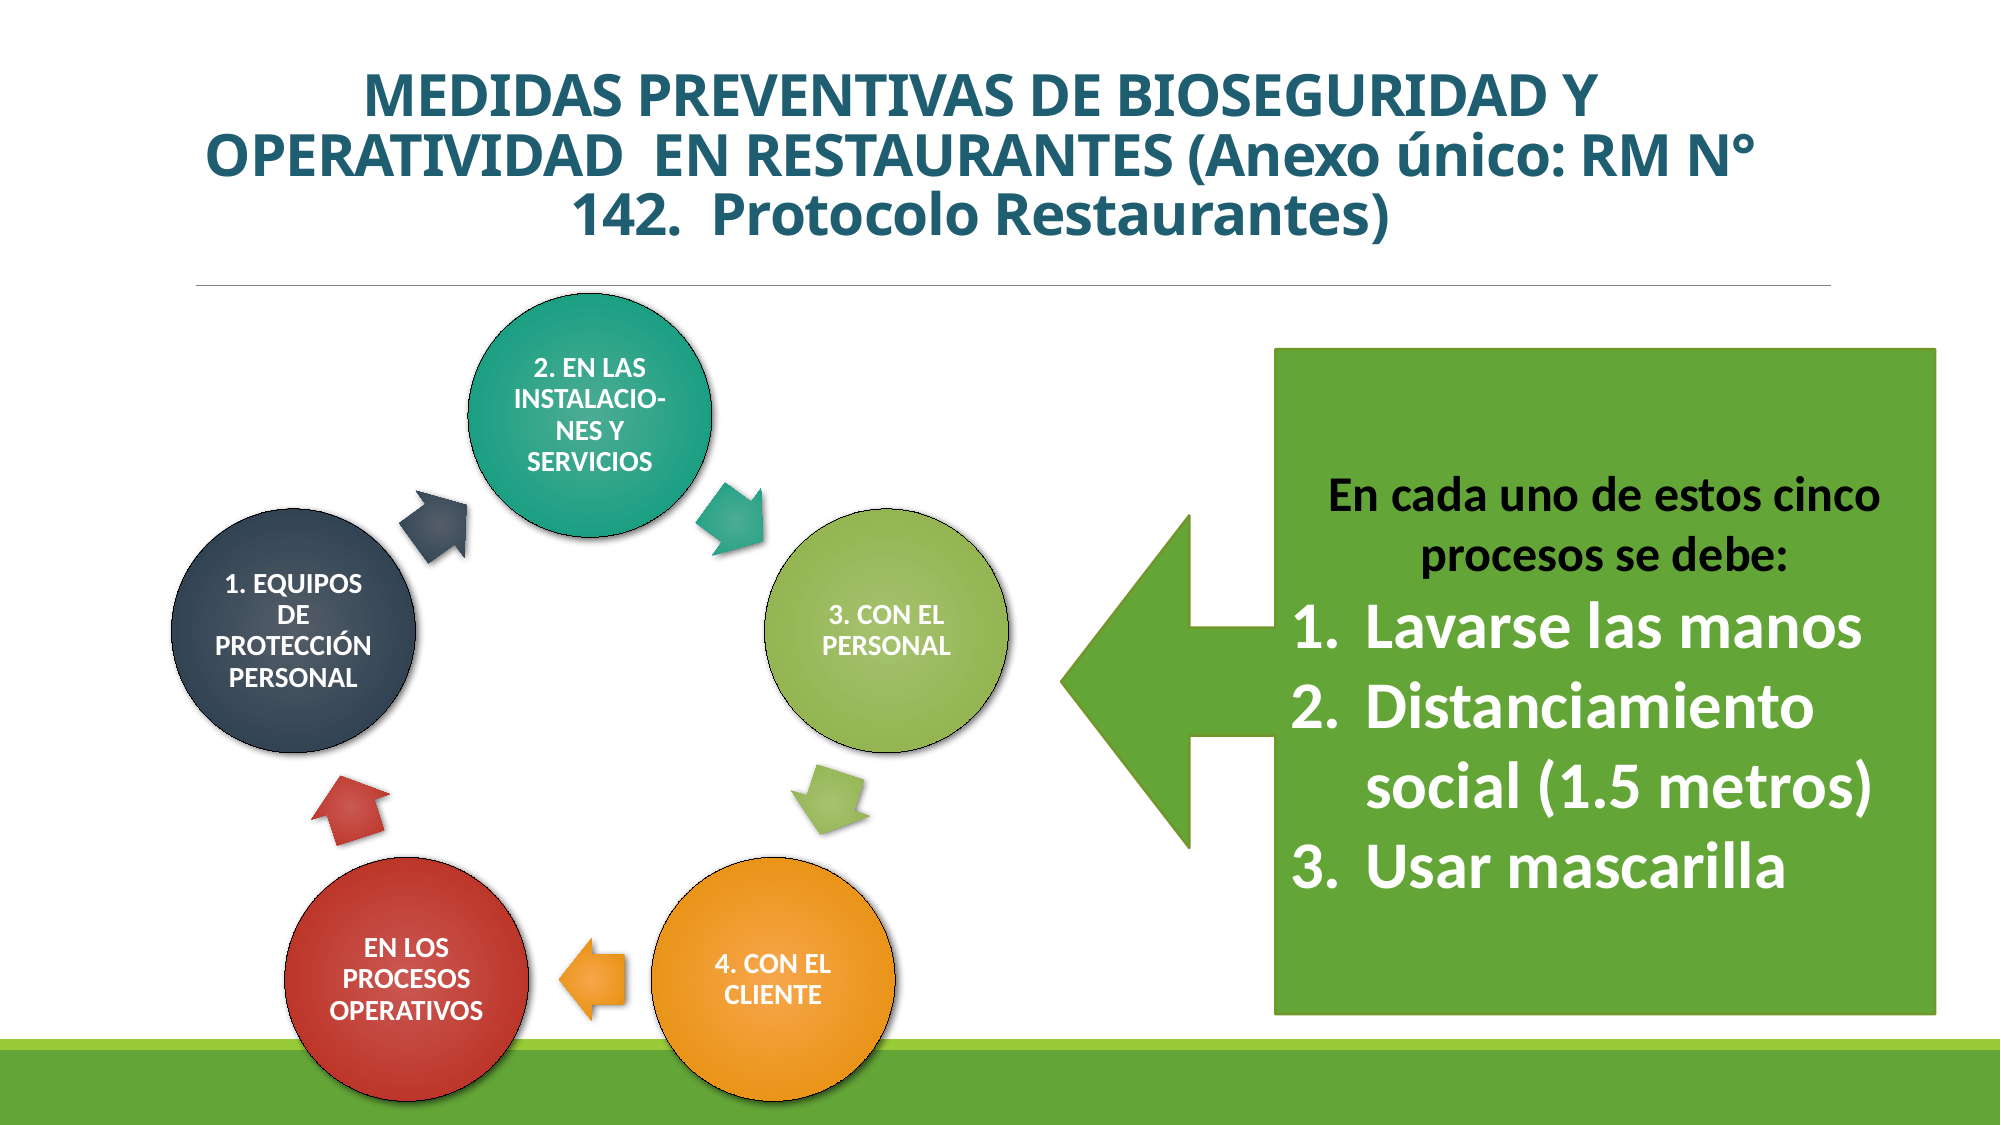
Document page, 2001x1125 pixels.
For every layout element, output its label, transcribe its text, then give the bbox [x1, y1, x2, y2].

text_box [50, 292, 1129, 1102]
text_box En cada uno de estos cinco procesos se debe: Lavarse las manos Distanciamiento social (1.5 metros) Usar mascarilla [1136, 347, 1937, 1016]
title MEDIDAS PREVENTIVAS DE BIOSEGURIDAD Y OPERATIVIDAD EN RESTAURANTES (Anexo único: RM N° 142. Protocolo Restaurantes) [155, 70, 1805, 256]
